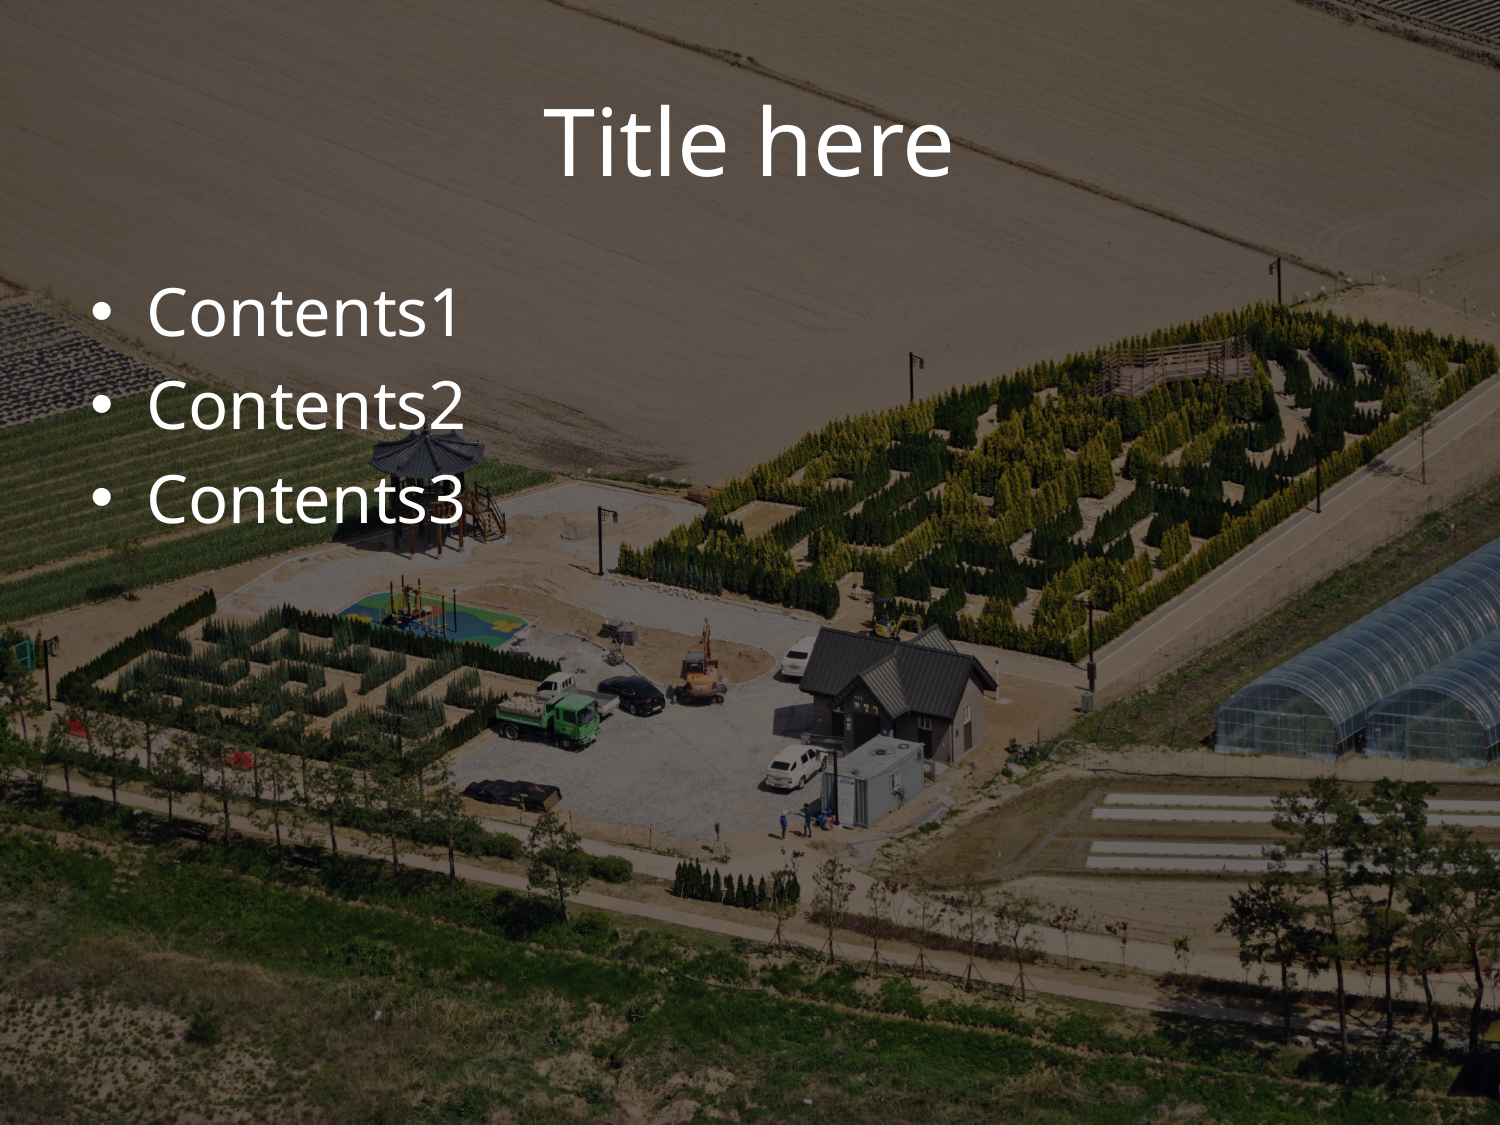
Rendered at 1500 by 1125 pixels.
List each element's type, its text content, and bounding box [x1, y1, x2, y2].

text_box [0, 0, 1500, 1125]
list Contents1 Contents2 Contents3 [75, 262, 1425, 1005]
title Title here [75, 45, 1425, 233]
